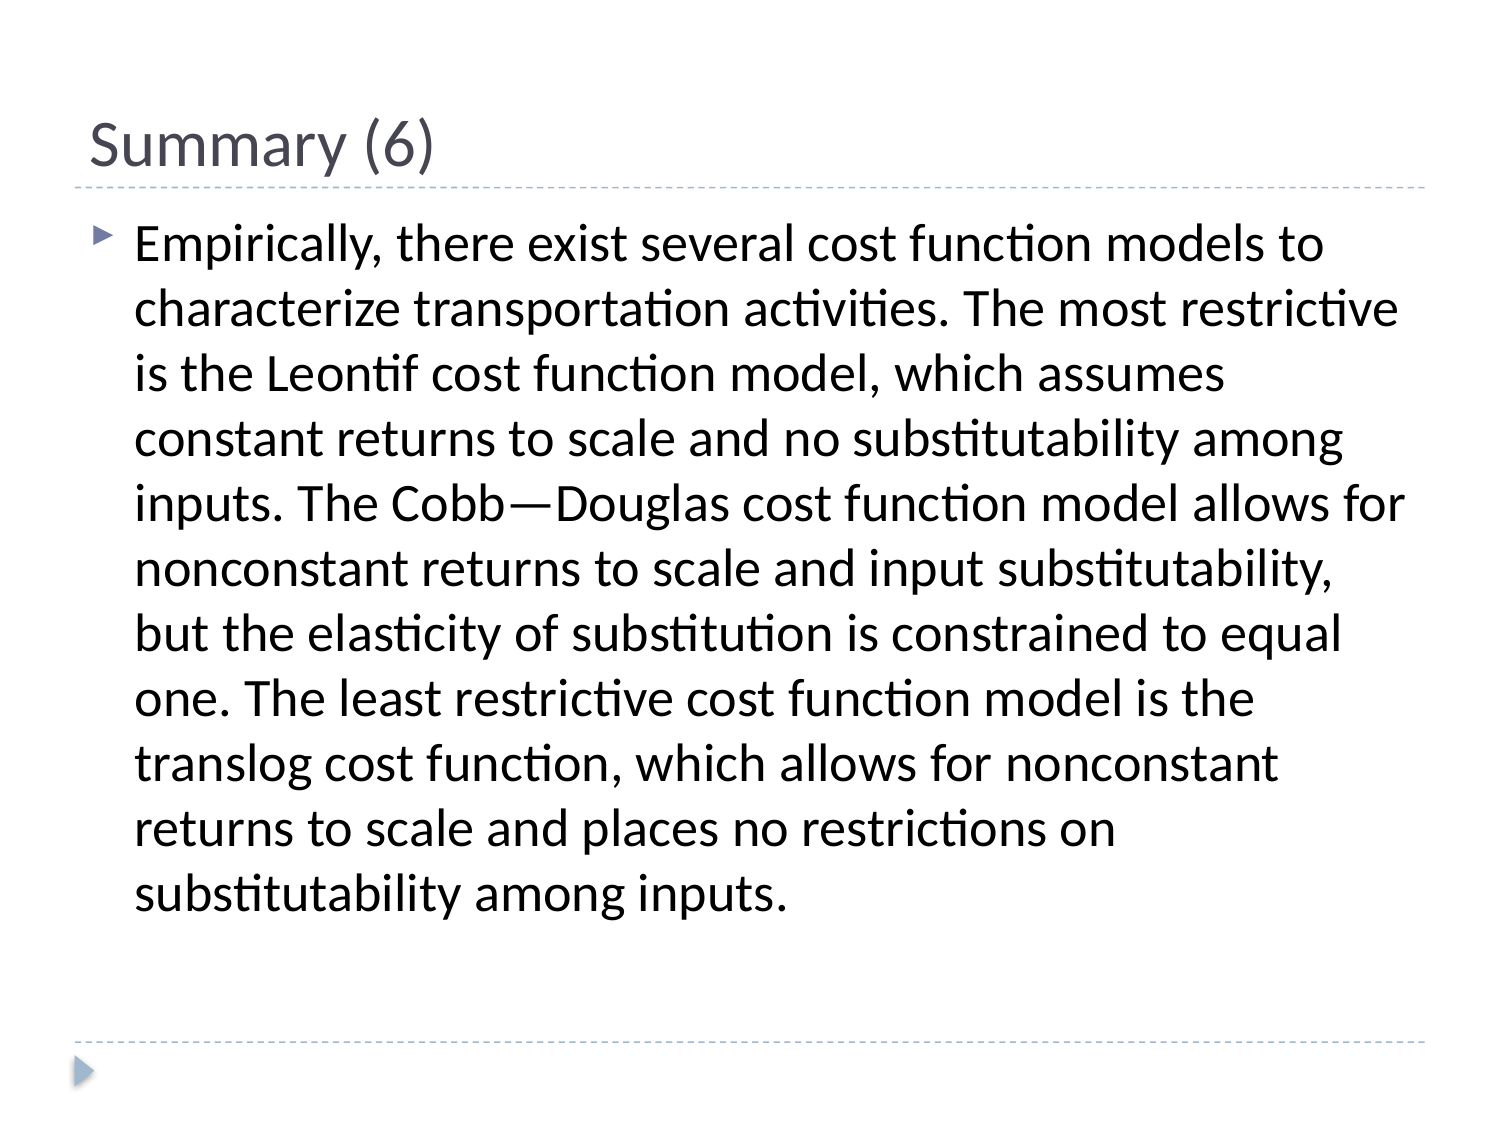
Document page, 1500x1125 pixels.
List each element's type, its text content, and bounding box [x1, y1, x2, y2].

list Empirically, there exist several cost function models to characterize transportation activities. The most restrictive is the Leontif cost function model, which assumes constant returns to scale and no substitutability among inputs. The Cobb—Douglas cost function model allows for nonconstant returns to scale and input substitutability, but the elasticity of substitution is constrained to equal one. The least restrictive cost function model is the translog cost function, which allows for nonconstant returns to scale and places no restrictions on substitutability among inputs. [75, 200, 1425, 1010]
title Summary (6) [75, 24, 1425, 188]
